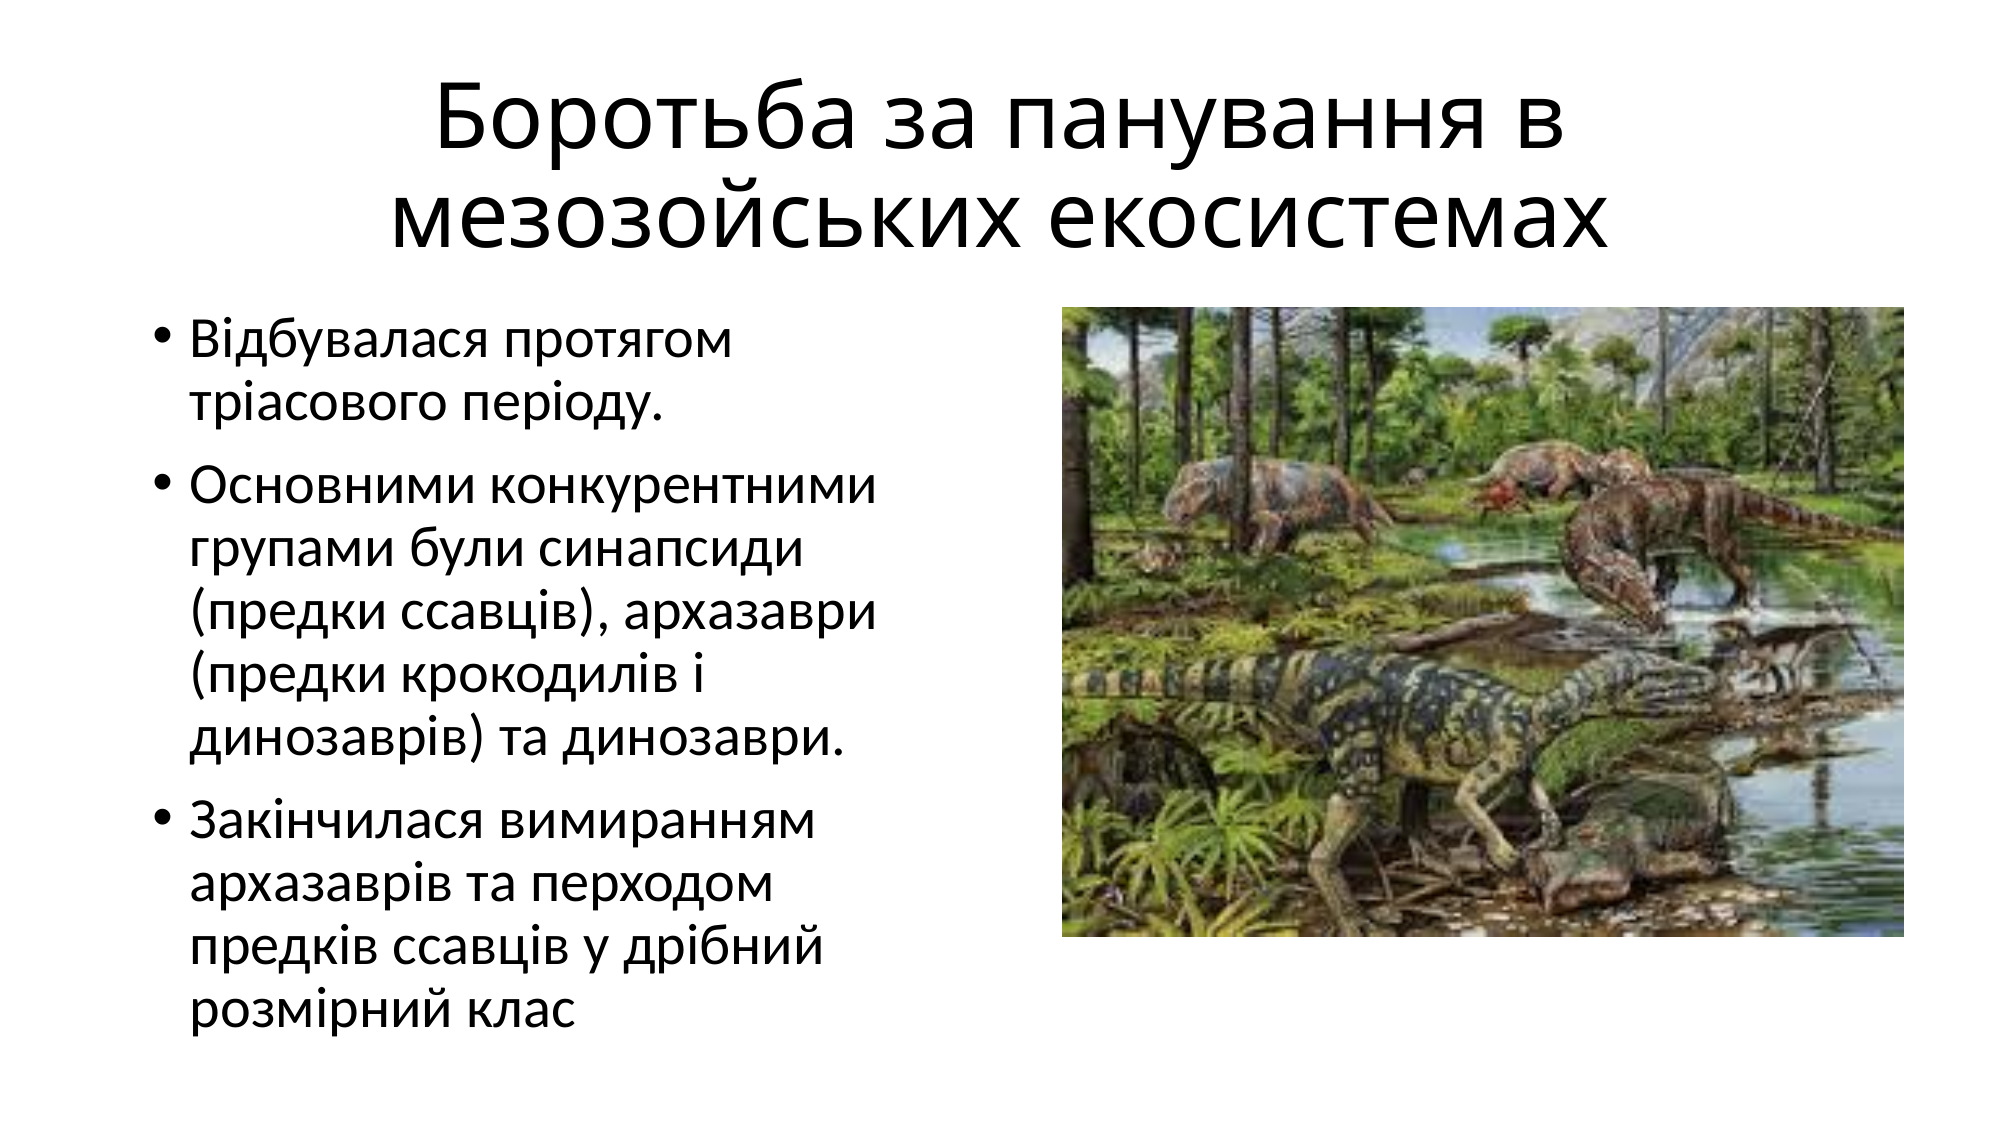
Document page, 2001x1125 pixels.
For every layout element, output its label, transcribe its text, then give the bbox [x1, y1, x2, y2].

title Боротьба за панування в мезозойських екосистемах [137, 59, 1863, 278]
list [1062, 307, 1904, 937]
list Відбувалася протягом тріасового періоду. Основними конкурентними групами були синапсиди (предки ссавців), архазаври (предки крокодилів і динозаврів) та динозаври. Закінчилася вимиранням архазаврів та перходом предків ссавців у дрібний розмірний клас [137, 299, 988, 1066]
